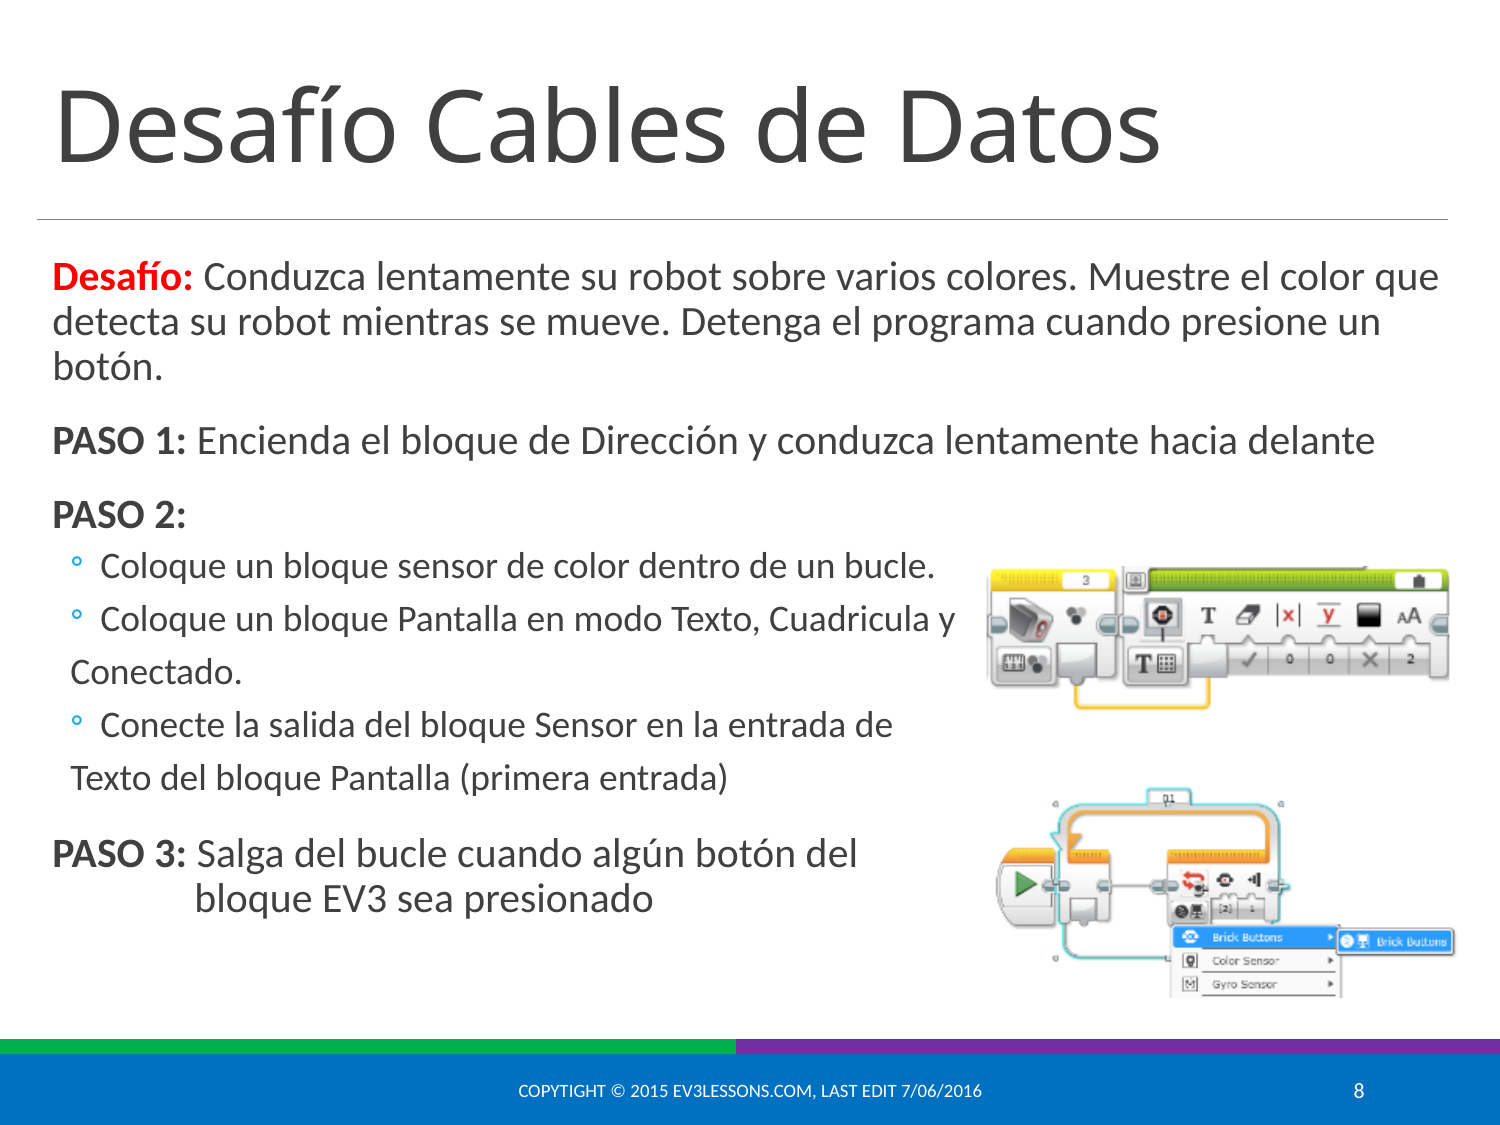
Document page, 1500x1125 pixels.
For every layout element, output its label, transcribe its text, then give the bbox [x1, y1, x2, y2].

footer Copytight © 2015 EV3Lessons.com, Last edit 7/06/2016 [453, 1059, 1047, 1120]
picture [986, 566, 1450, 718]
list Desafío: Conduzca lentamente su robot sobre varios colores. Muestre el color que detecta su robot mientras se mueve. Detenga el programa cuando presione un botón. PASO 1: Encienda el bloque de Dirección y conduzca lentamente hacia delante PASO 2: Coloque un bloque sensor de color dentro de un bucle. Coloque un bloque Pantalla en modo Texto, Cuadricula y Conectado. Conecte la salida del bloque Sensor en la entrada de Texto del bloque Pantalla (primera entrada) PASO 3: Salga del bucle cuando algún botón del bloque EV3 sea presionado [37, 246, 1448, 1011]
picture [976, 773, 1464, 999]
slide_number 8 [1218, 1059, 1380, 1120]
title Desafío Cables de Datos [37, 47, 1448, 191]
